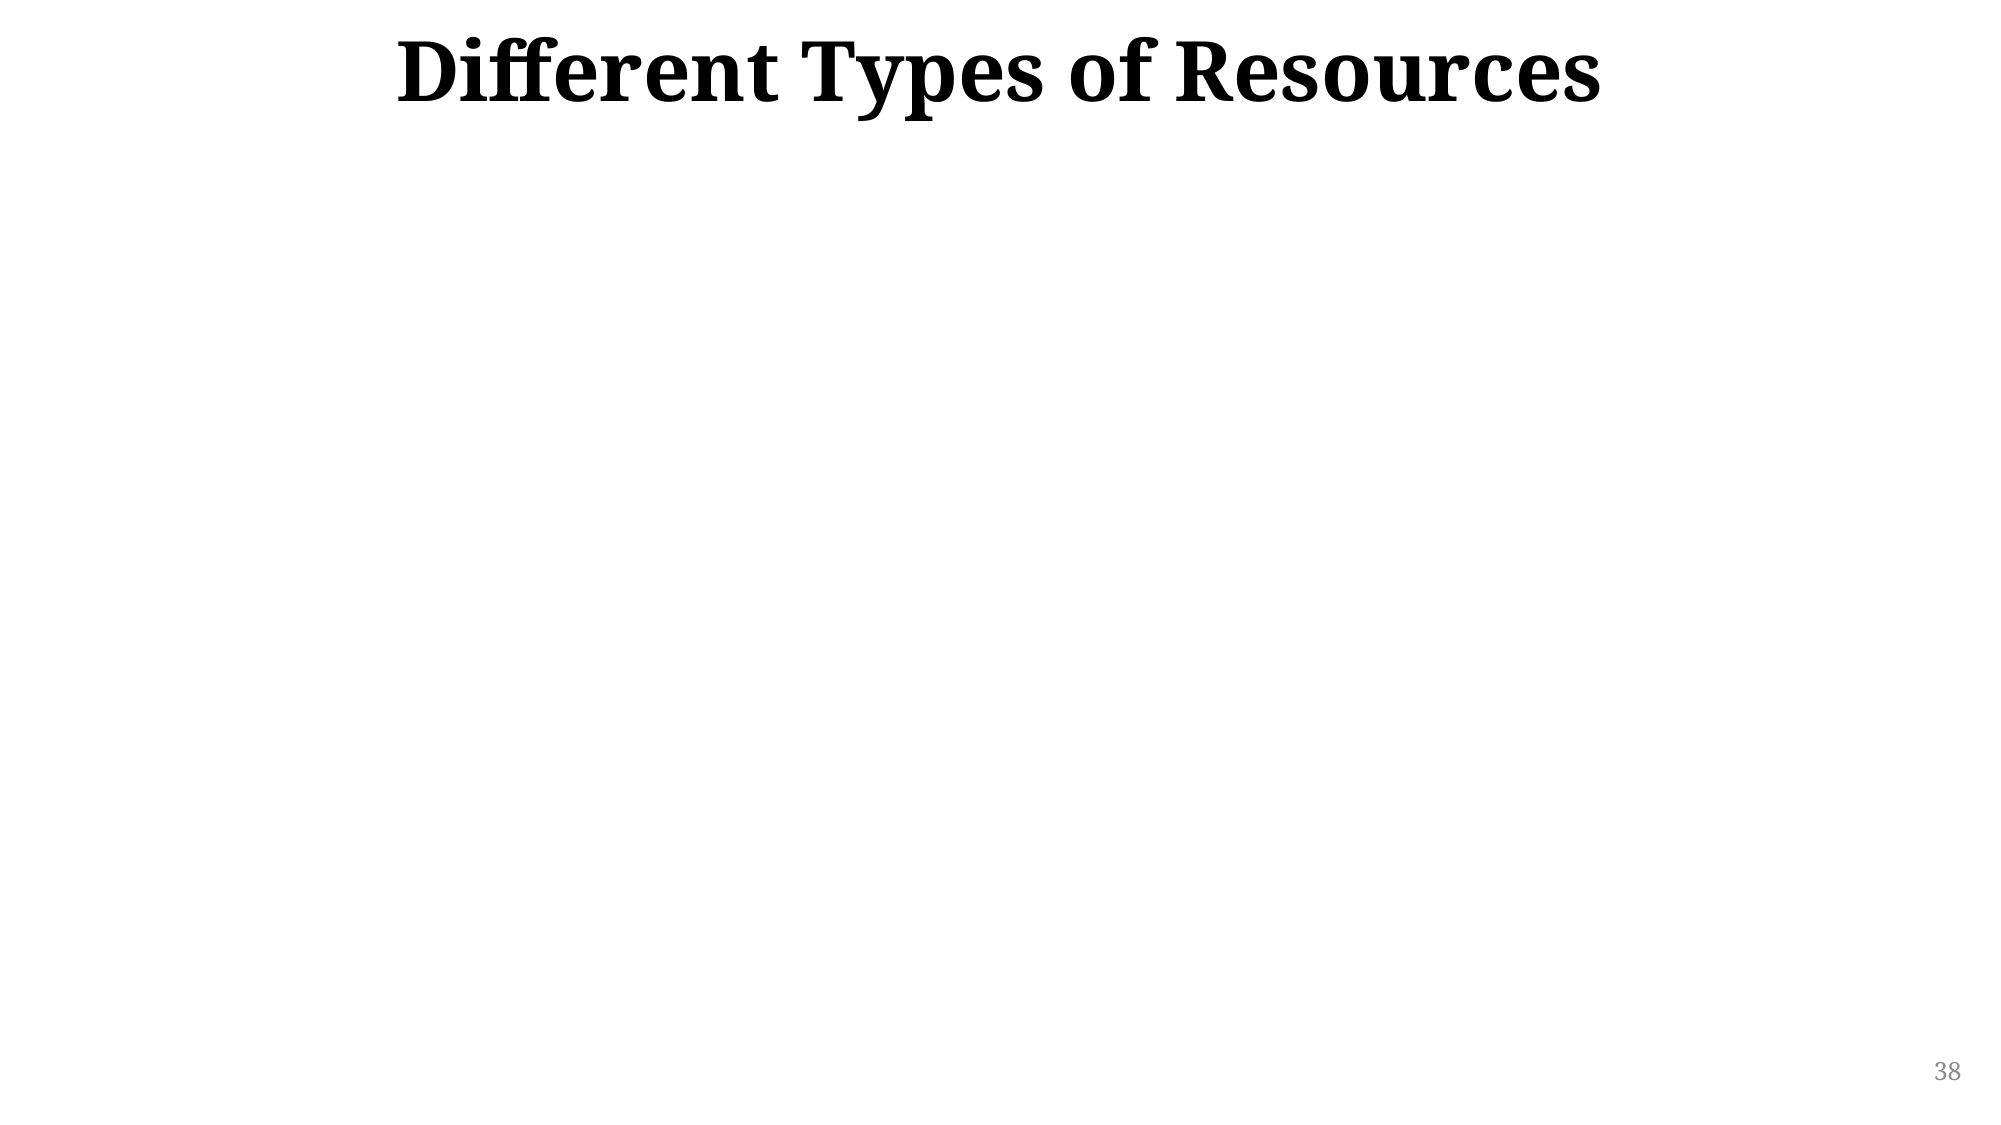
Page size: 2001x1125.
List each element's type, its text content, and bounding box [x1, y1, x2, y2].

slide_number 38 [1526, 1042, 1977, 1103]
title Different Types of Resources [137, 0, 1863, 149]
